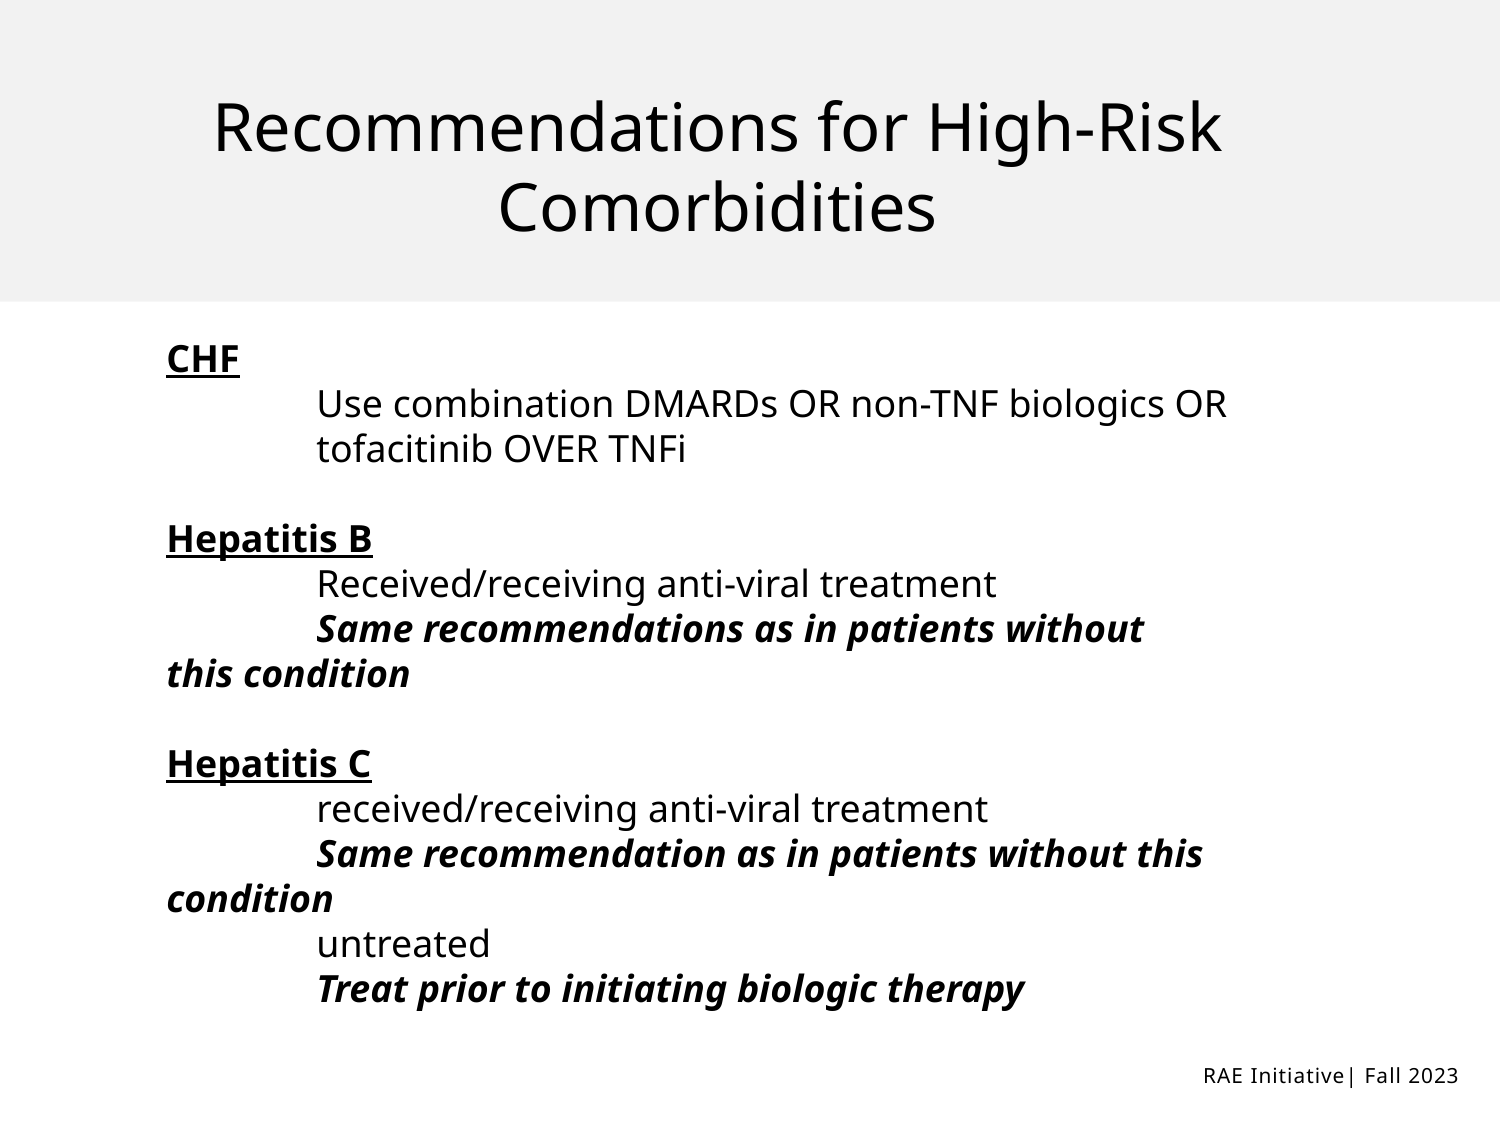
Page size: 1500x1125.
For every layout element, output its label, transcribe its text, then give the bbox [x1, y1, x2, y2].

text_box [0, 0, 1500, 302]
text_box RAE Initiative| Fall 2023 [1085, 1062, 1459, 1088]
text_box Recommendations for High-Risk Comorbidities CHF Use combination DMARDs OR non-TNF biologics OR tofacitinib OVER TNFi Hepatitis B Received/receiving anti-viral treatment Same recommendations as in patients without this condition Hepatitis C received/receiving anti-viral treatment Same recommendation as in patients without this condition untreated Treat prior to initiating biologic therapy [151, 302, 1285, 1125]
